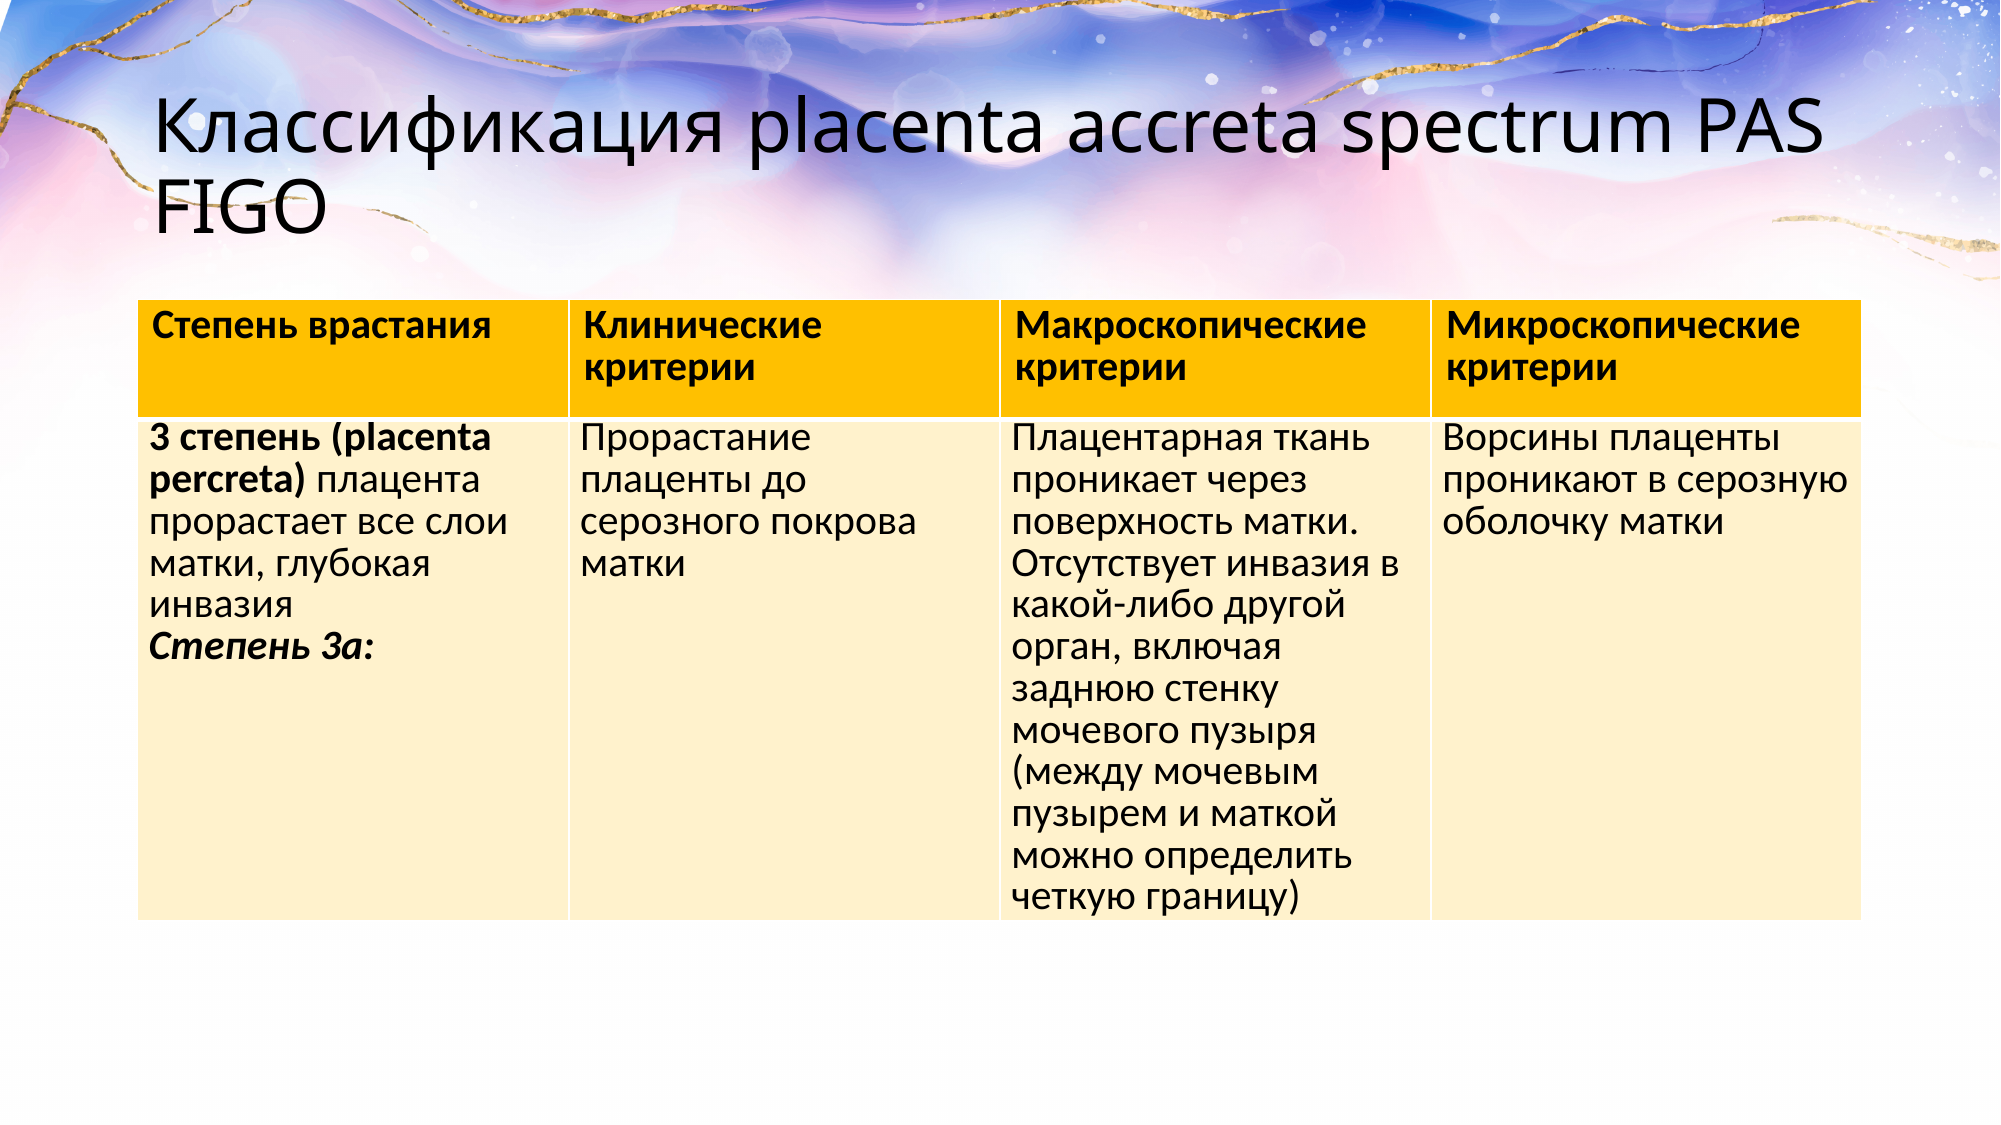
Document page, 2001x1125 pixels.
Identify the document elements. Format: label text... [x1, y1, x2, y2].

table_header Микроскопические критерии [1432, 300, 1861, 417]
table_header Клинические критерии [570, 300, 999, 417]
table_cell 3 степень (placenta percreta) плацента прорастает все слои матки, глубокая инвазия Степень 3а: [138, 422, 568, 920]
table_cell Плацентарная ткань проникает через поверхность матки. Отсутствует инвазия в какой-либо другой орган, включая заднюю стенку мочевого пузыря (между мочевым пузырем и маткой можно определить четкую границу) [1001, 422, 1430, 920]
table_header Макроскопические критерии [1001, 300, 1430, 417]
picture [0, 0, 2000, 1125]
title Классификация placenta accreta spectrum PAS FIGO [137, 59, 1863, 278]
table_cell Ворсины плаценты проникают в серозную оболочку матки [1432, 422, 1861, 920]
table_cell Прорастание плаценты до серозного покрова матки [570, 422, 999, 920]
table_header Степень врастания [138, 300, 568, 417]
